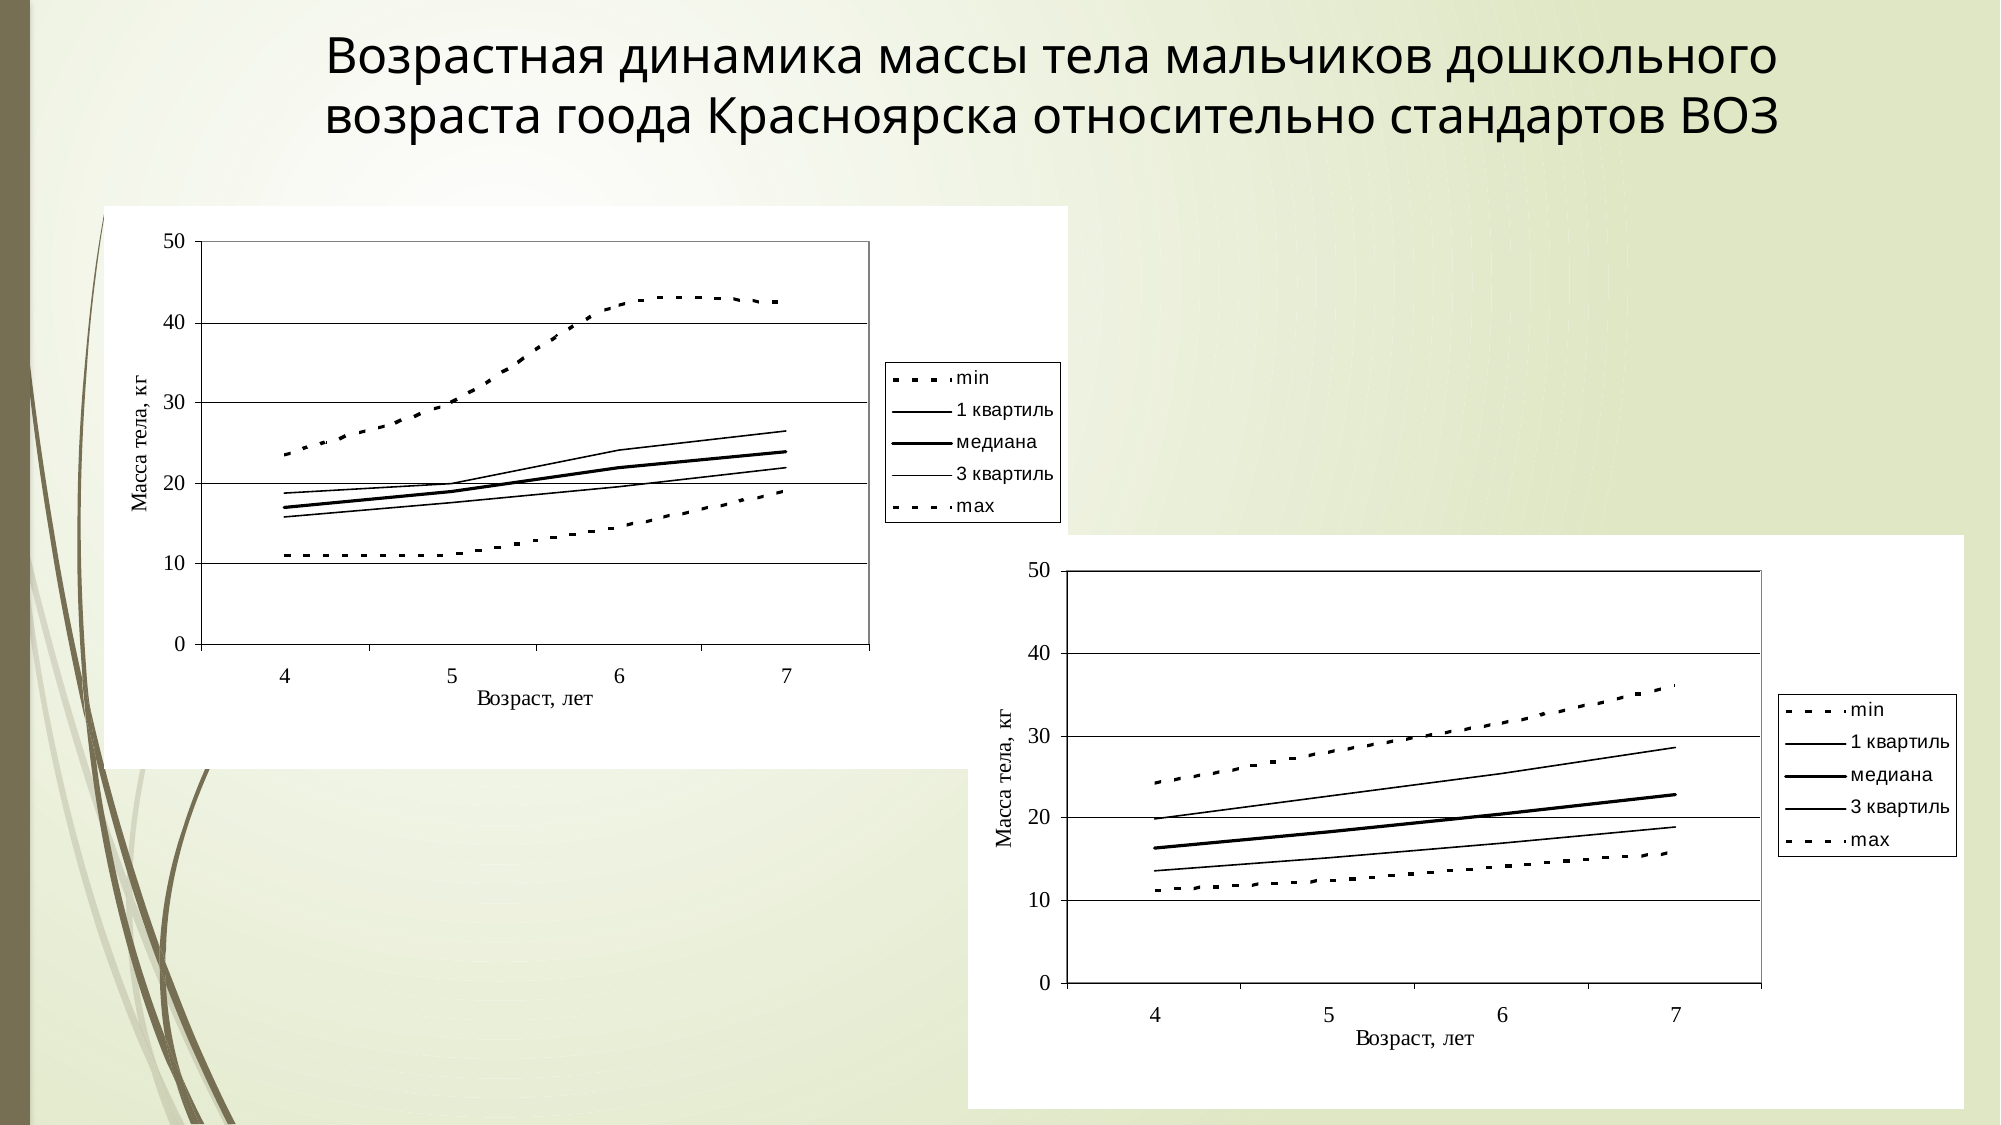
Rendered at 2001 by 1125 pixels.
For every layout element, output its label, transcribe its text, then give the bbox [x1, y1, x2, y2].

text_box Возрастная динамика массы тела мальчиков дошкольного возраста гоода Красноярска относительно стандартов ВОЗ [256, 15, 1848, 151]
picture [95, 198, 1973, 1117]
